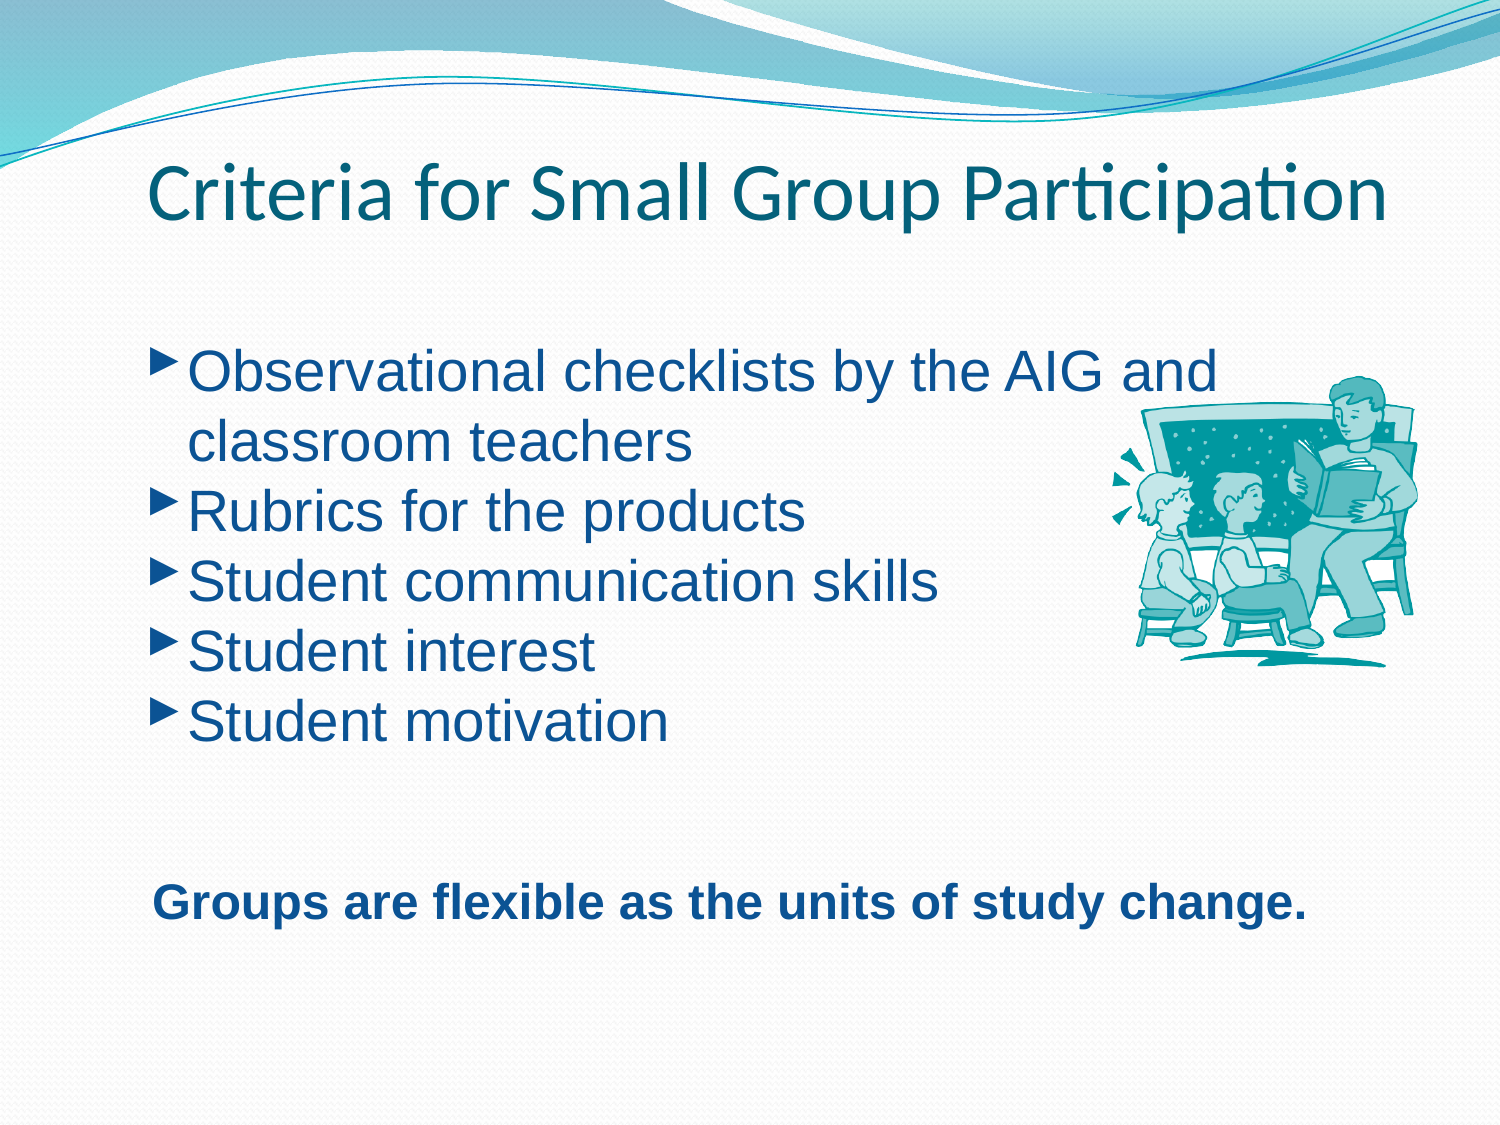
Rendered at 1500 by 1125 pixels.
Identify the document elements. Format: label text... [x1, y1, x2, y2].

picture [1112, 374, 1421, 668]
text_box Groups are flexible as the units of study change. [137, 862, 1350, 998]
text_box Observational checklists by the AIG and classroom teachers Rubrics for the products Student communication skills Student interest Student motivation [112, 325, 1313, 831]
title Criteria for Small Group Participation [37, 117, 1500, 238]
